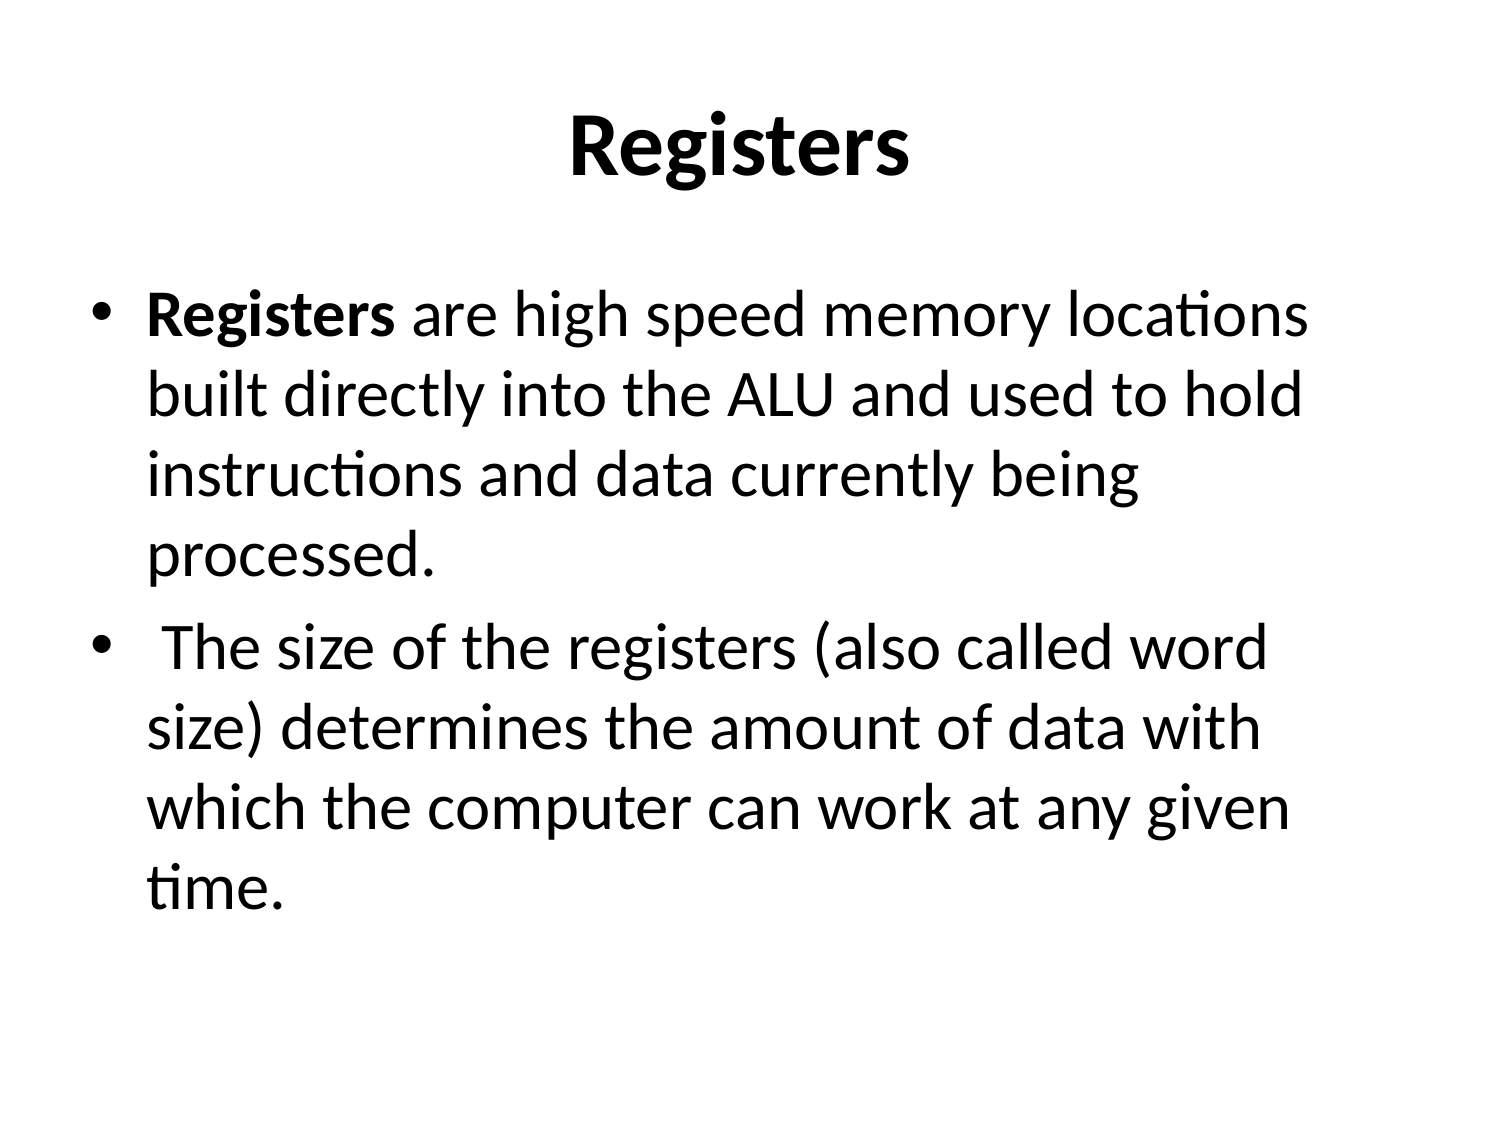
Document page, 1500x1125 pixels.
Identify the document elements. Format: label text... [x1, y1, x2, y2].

title Registers [75, 45, 1425, 233]
list Registers are high speed memory locations built directly into the ALU and used to hold instructions and data currently being processed. The size of the registers (also called word size) determines the amount of data with which the computer can work at any given time. [75, 262, 1400, 1005]
